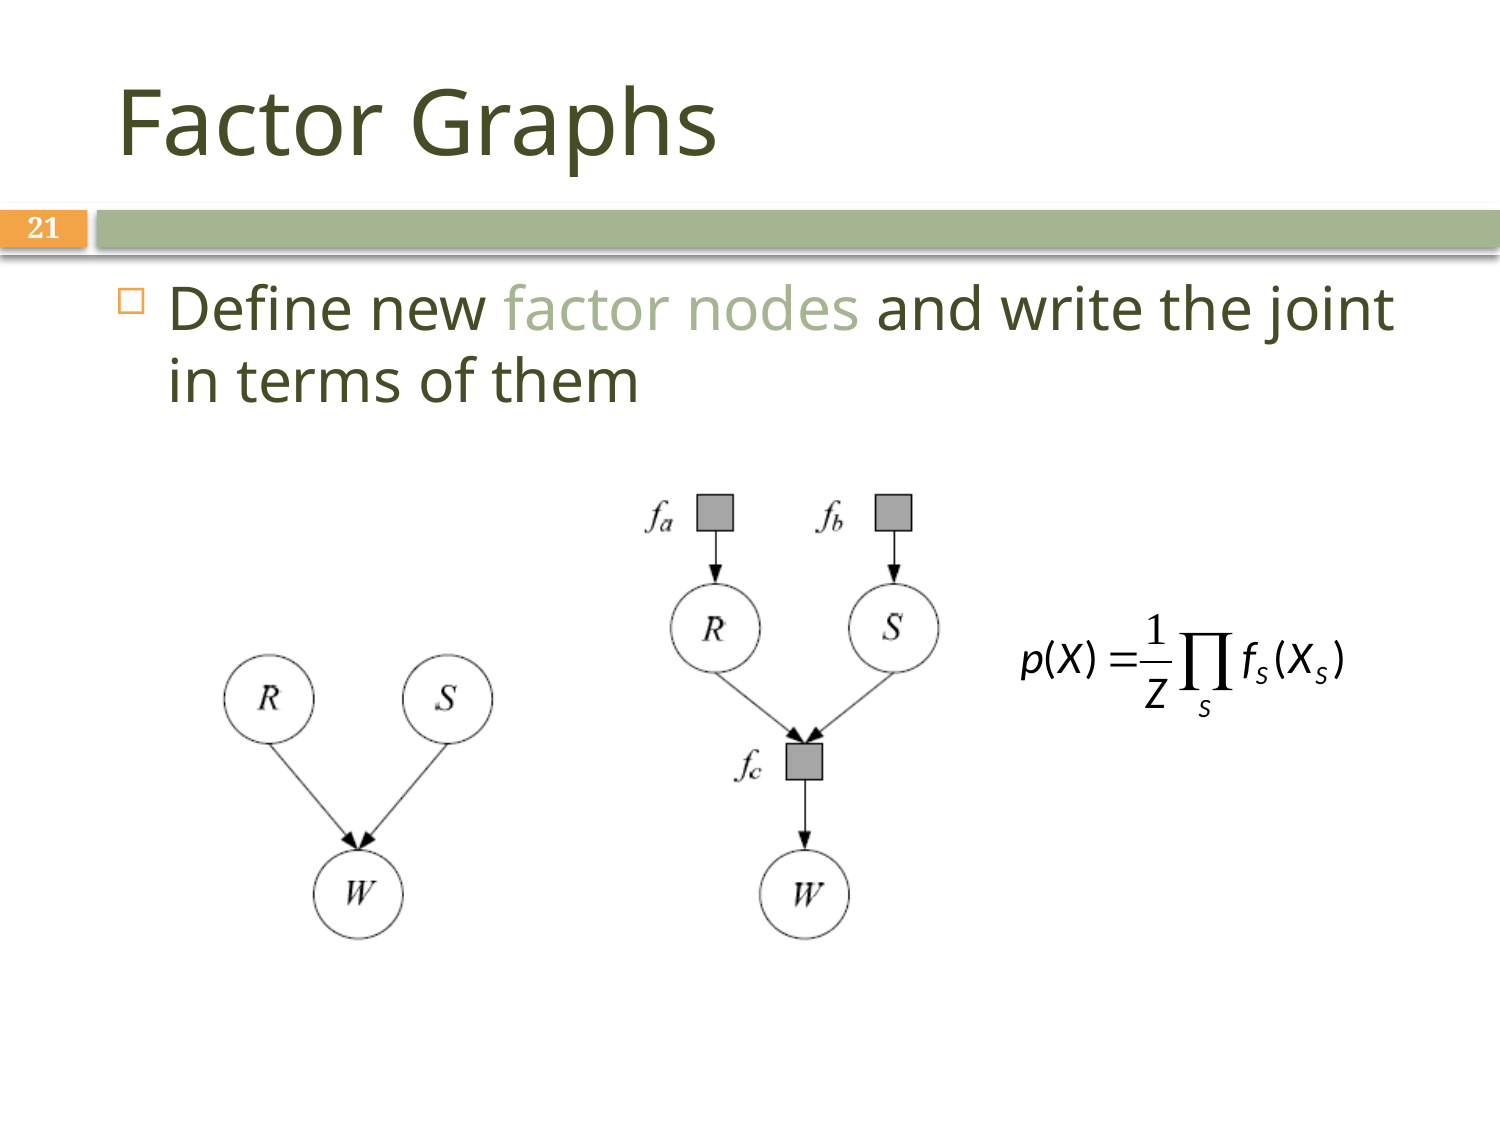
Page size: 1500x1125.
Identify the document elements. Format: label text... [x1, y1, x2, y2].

title Factor Graphs [100, 37, 1438, 200]
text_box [1012, 599, 1362, 798]
picture [210, 452, 958, 954]
slide_number 21 [0, 208, 88, 249]
list Define new factor nodes and write the joint in terms of them [100, 262, 1438, 1000]
